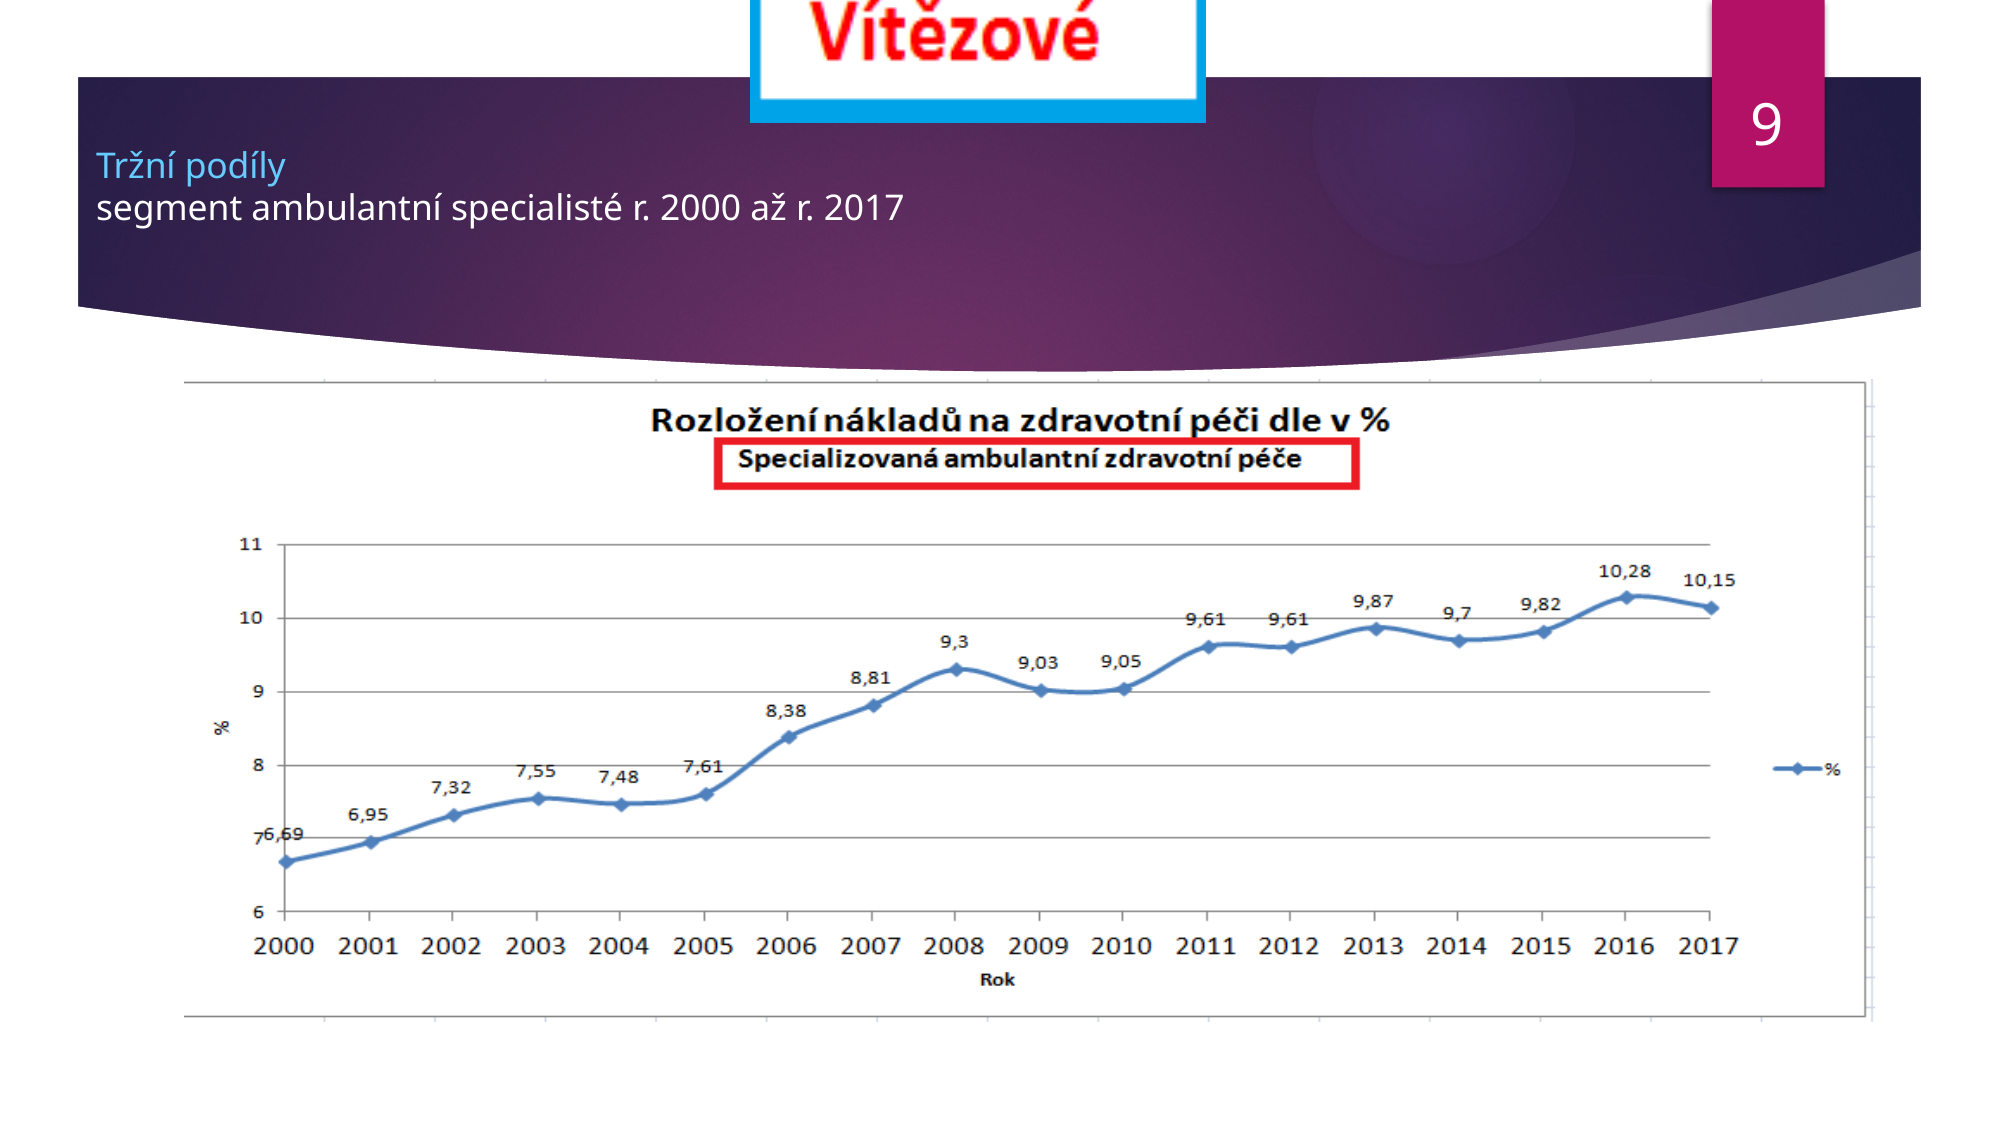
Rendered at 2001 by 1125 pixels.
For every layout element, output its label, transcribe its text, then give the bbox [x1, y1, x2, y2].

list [184, 379, 1876, 1022]
title Tržní podíly segment ambulantní specialisté r. 2000 až r. 2017 [81, 135, 1572, 278]
picture [760, 0, 1197, 100]
slide_number 9 [1698, 48, 1836, 175]
